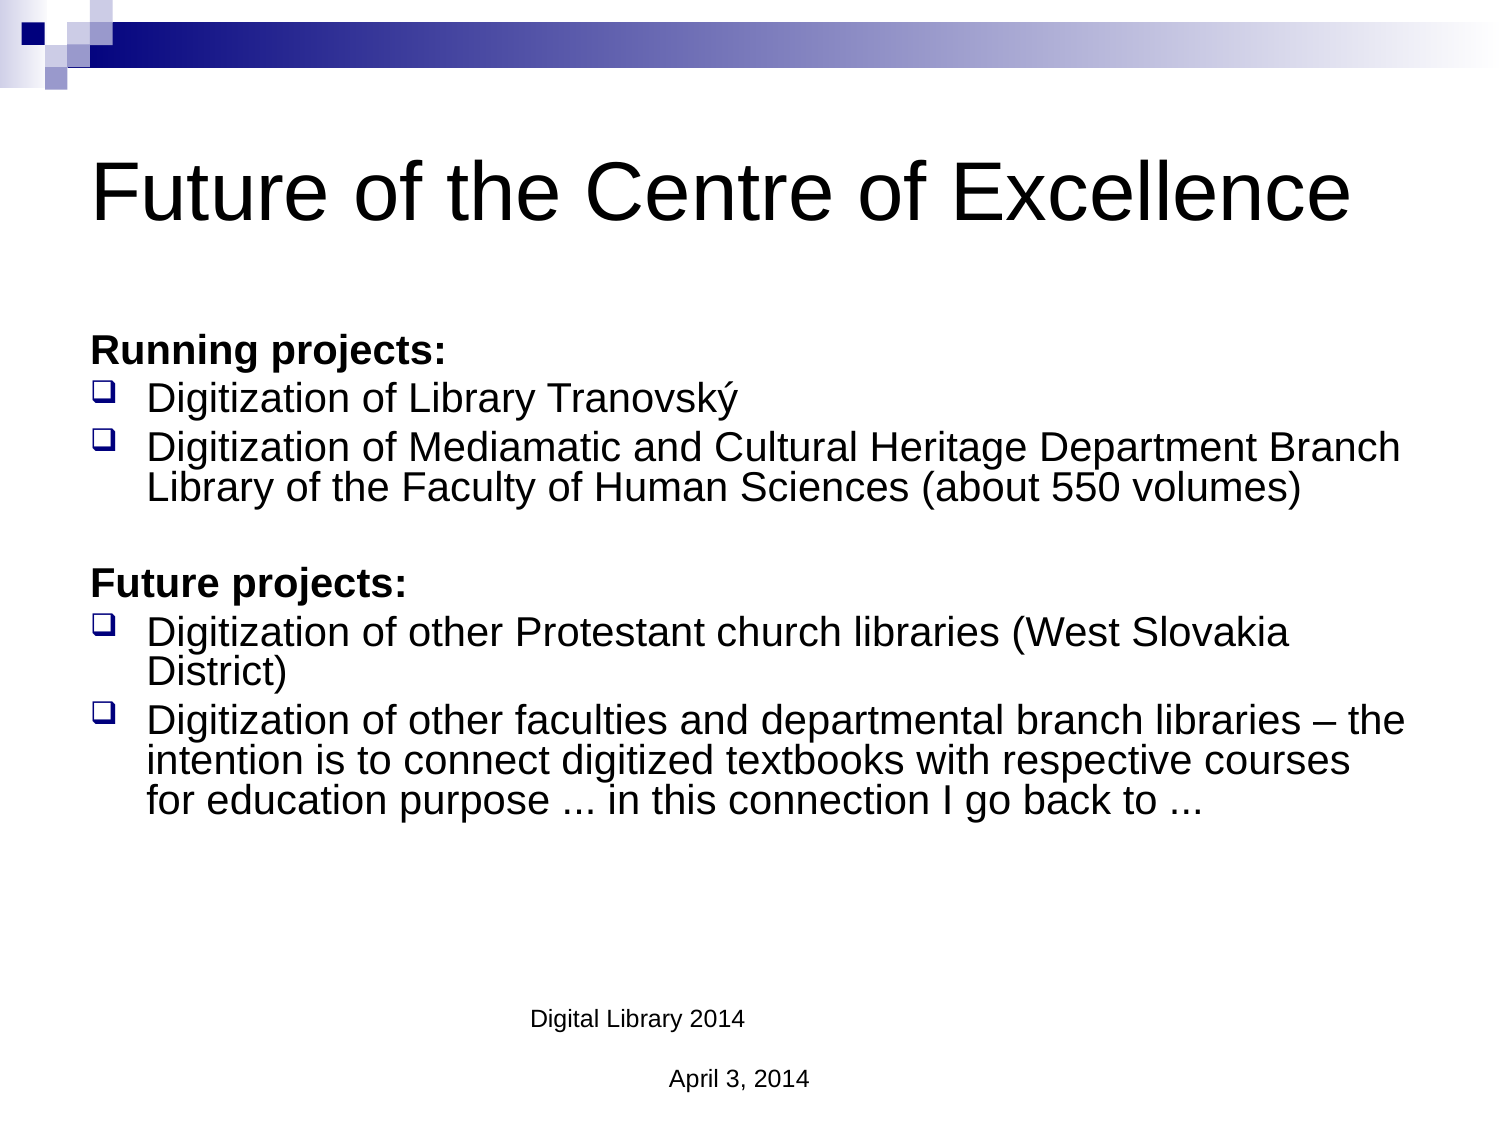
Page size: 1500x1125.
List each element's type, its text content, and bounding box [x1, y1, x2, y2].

title Future of the Centre of Excellence [74, 74, 1426, 301]
list Running projects: Digitization of Library Tranovský Digitization of Mediamatic and Cultural Heritage Department Branch Library of the Faculty of Human Sciences (about 550 volumes) Future projects: Digitization of other Protestant church libraries (West Slovakia District) Digitization of other faculties and departmental branch libraries – the intention is to connect digitized textbooks with respective courses for education purpose ... in this connection I go back to ... [74, 324, 1426, 963]
footer Digital Library 2014 April 3, 2014 [512, 1024, 988, 1101]
